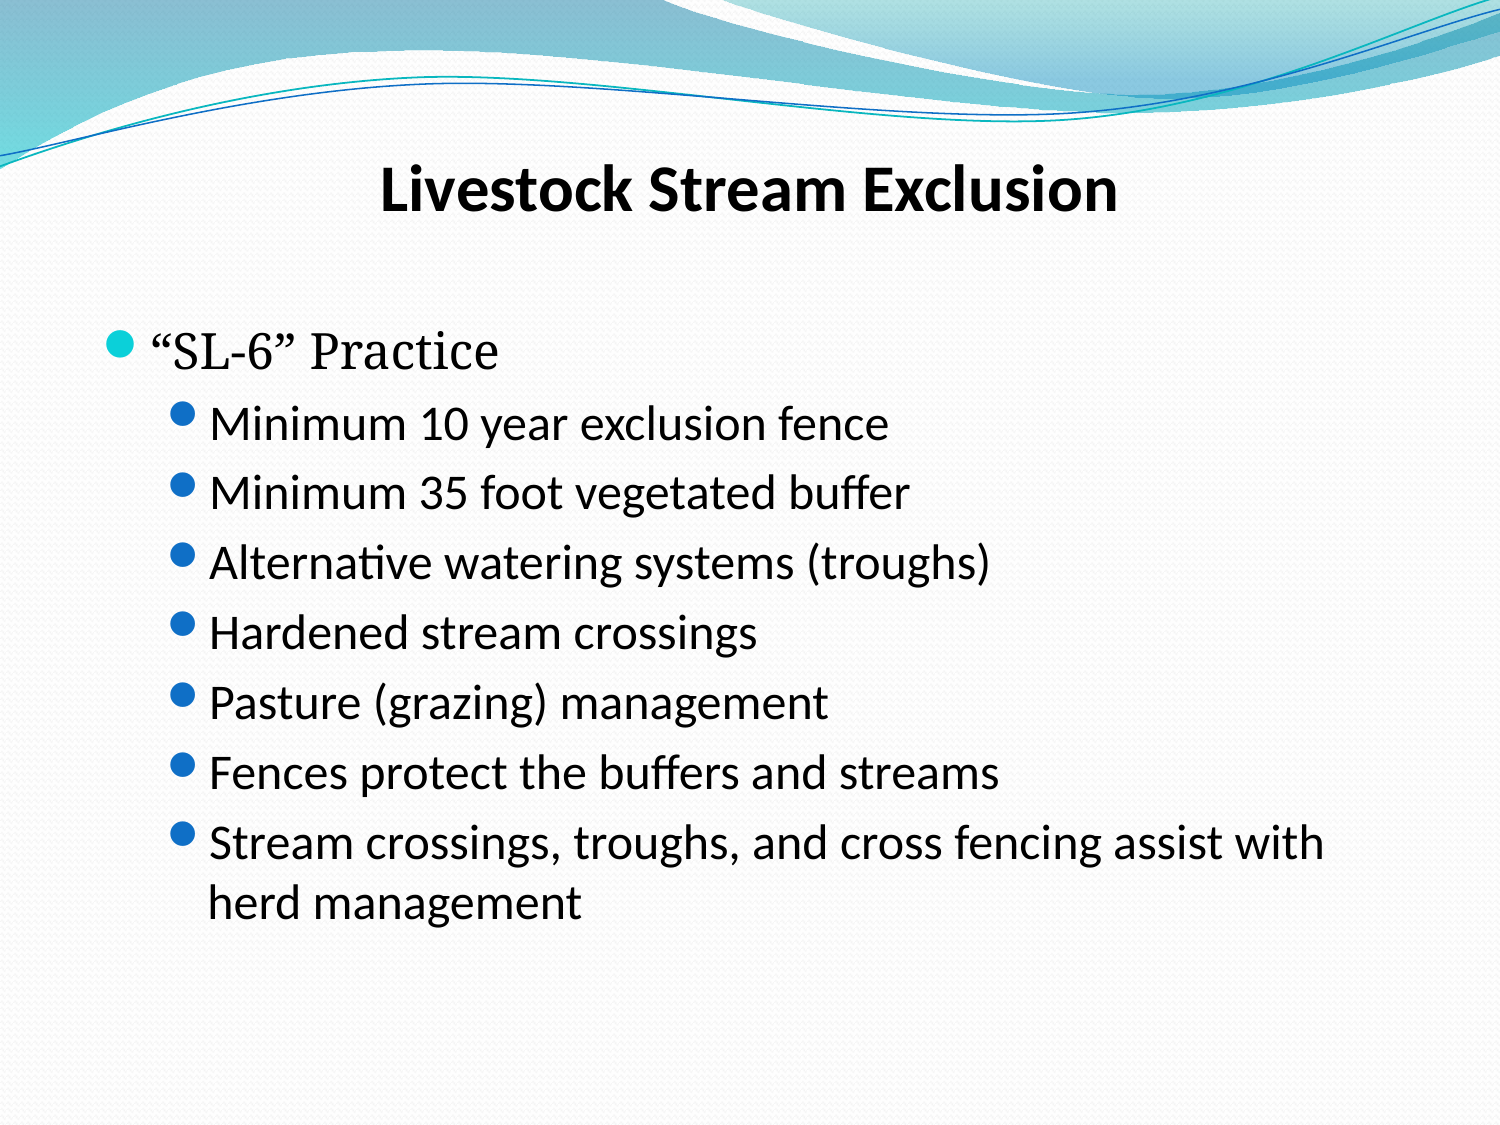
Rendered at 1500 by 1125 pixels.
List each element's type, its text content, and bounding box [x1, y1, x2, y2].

list “SL-6” Practice Minimum 10 year exclusion fence Minimum 35 foot vegetated buffer Alternative watering systems (troughs) Hardened stream crossings Pasture (grazing) management Fences protect the buffers and streams Stream crossings, troughs, and cross fencing assist with herd management [87, 312, 1413, 1075]
title Livestock Stream Exclusion [87, 87, 1413, 225]
